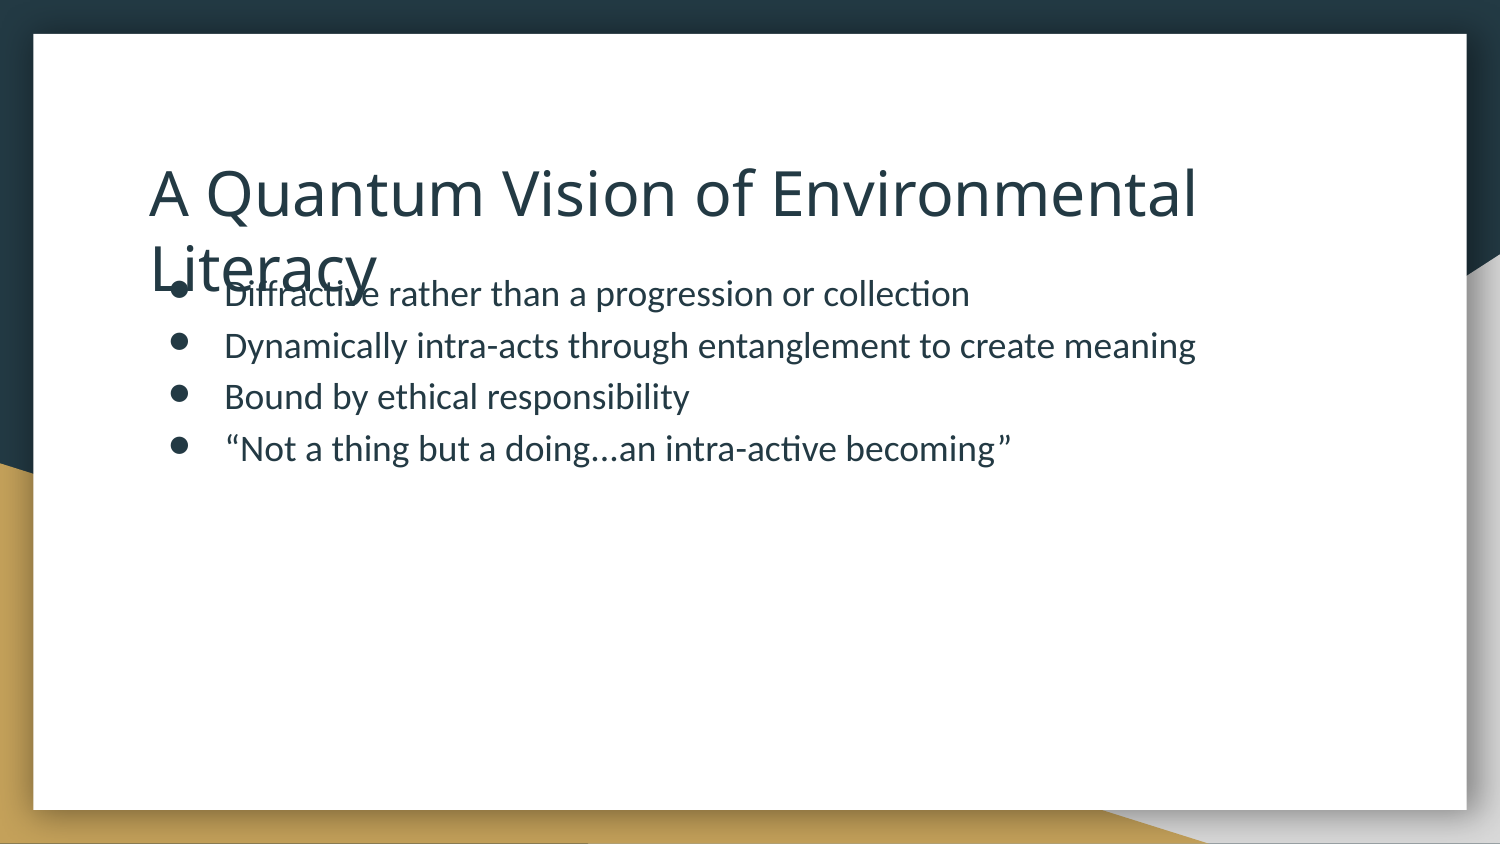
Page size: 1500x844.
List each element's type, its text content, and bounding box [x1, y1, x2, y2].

list Diffractive rather than a progression or collection Dynamically intra-acts through entanglement to create meaning Bound by ethical responsibility “Not a thing but a doing...an intra-active becoming” [134, 247, 1366, 729]
title A Quantum Vision of Environmental Literacy [134, 138, 1427, 296]
